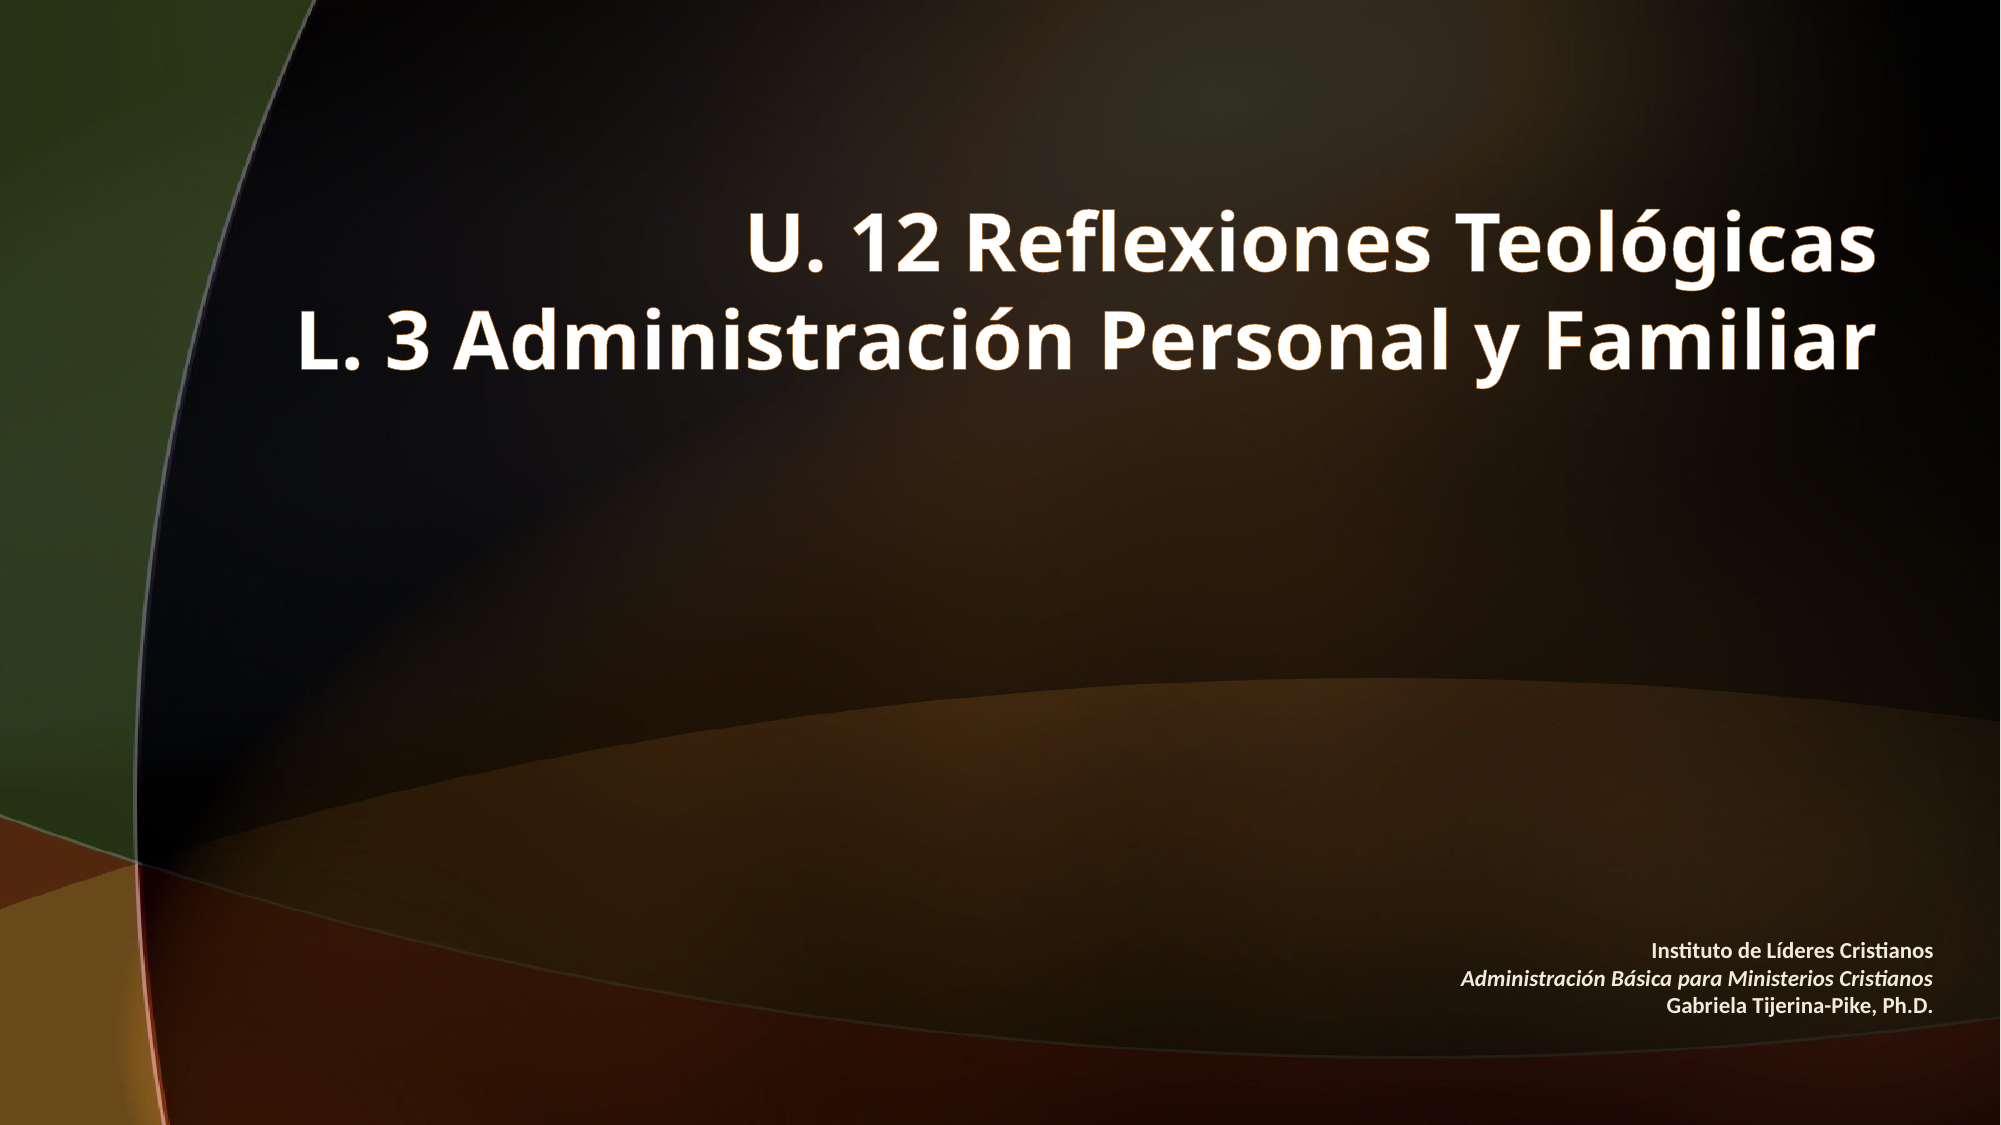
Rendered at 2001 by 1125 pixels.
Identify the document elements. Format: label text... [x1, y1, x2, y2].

text_box Instituto de Líderes Cristianos Administración Básica para Ministerios Cristianos Gabriela Tijerina-Pike, Ph.D. [324, 868, 1949, 1086]
picture [0, 0, 2001, 1125]
title U. 12 Reflexiones Teológicas L. 3 Administración Personal y Familiar [271, 178, 1896, 397]
